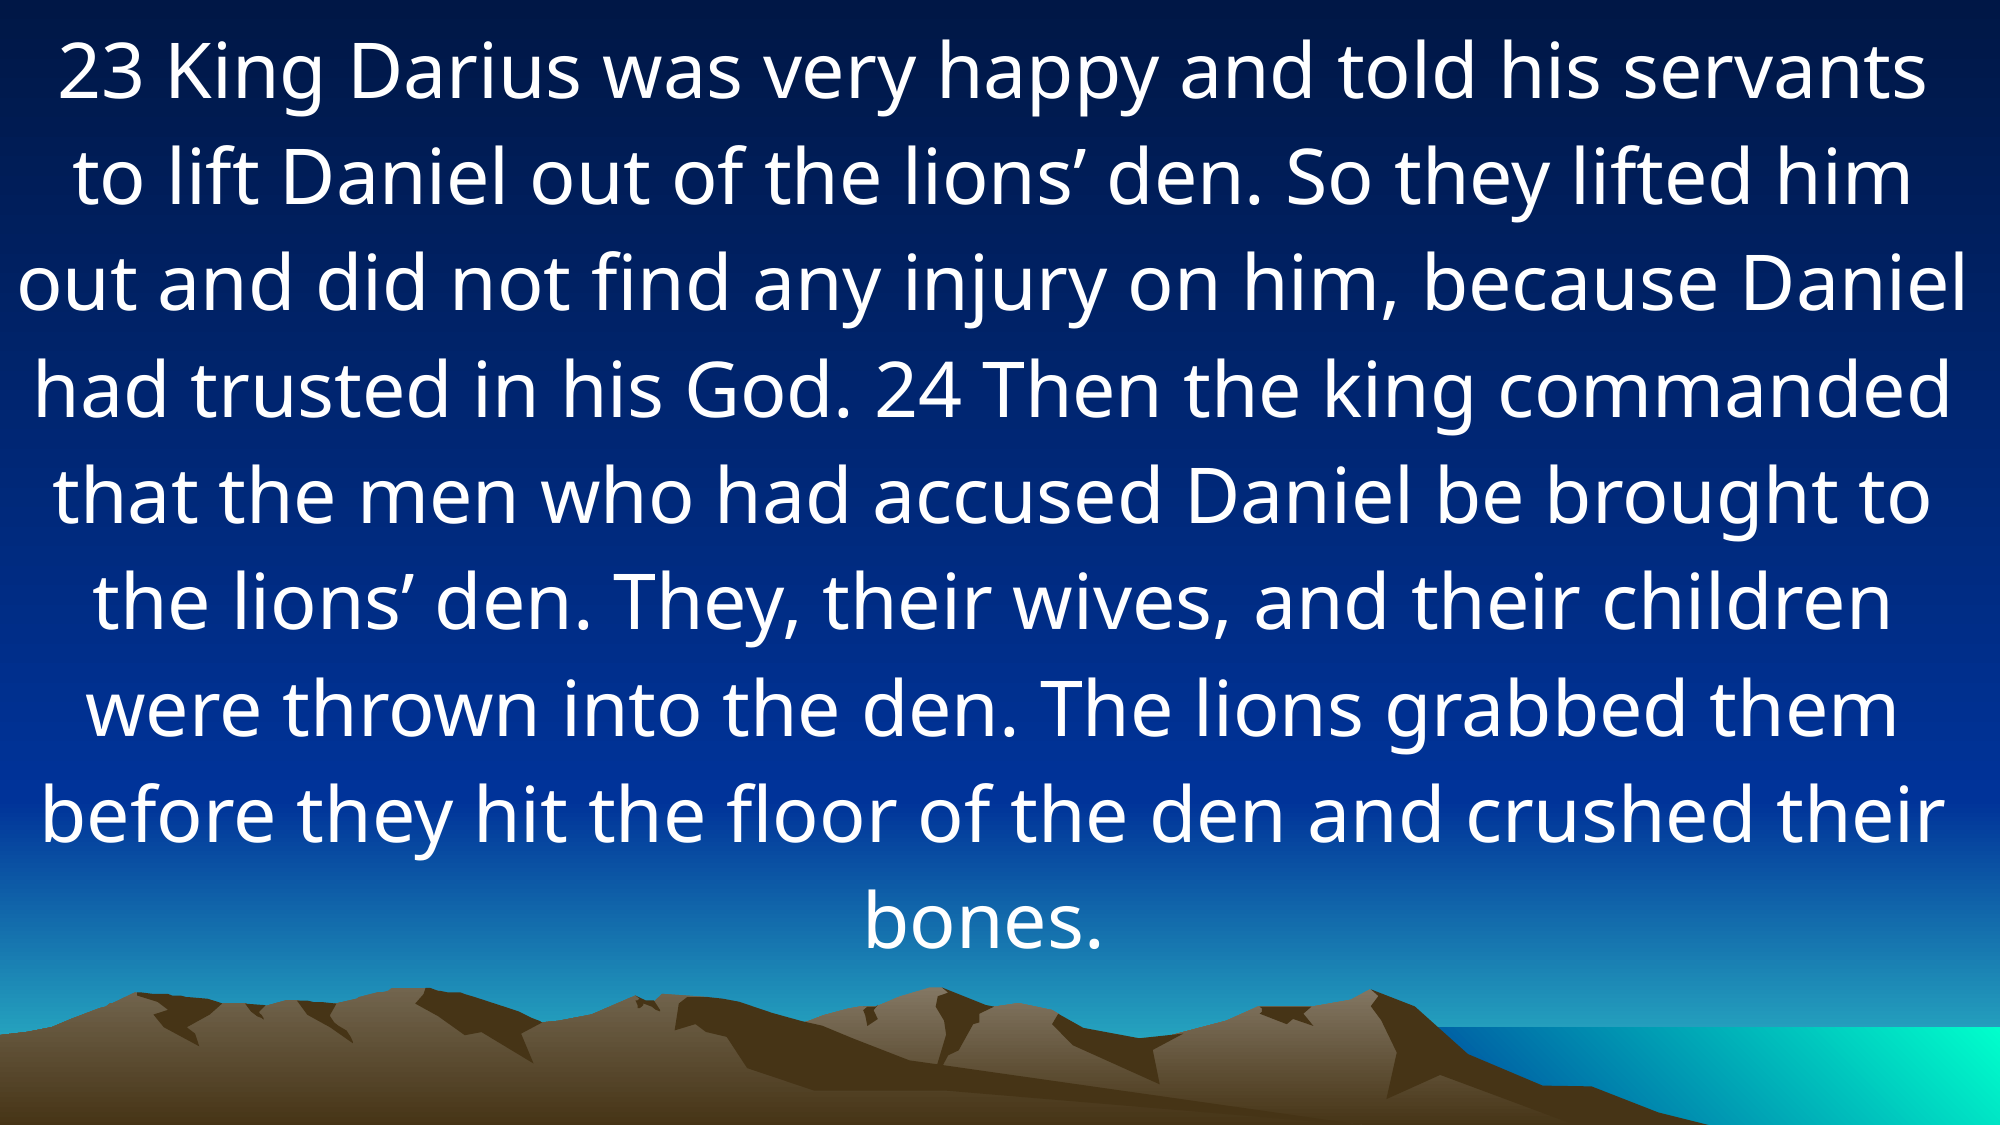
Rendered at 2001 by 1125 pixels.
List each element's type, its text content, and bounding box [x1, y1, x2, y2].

text_box 23 King Darius was very happy and told his servants to lift Daniel out of the lions’ den. So they lifted him out and did not find any injury on him, because Daniel had trusted in his God. 24 Then the king commanded that the men who had accused Daniel be brought to the lions’ den. They, their wives, and their children were thrown into the den. The lions grabbed them before they hit the floor of the den and crushed their bones. [0, 0, 1988, 825]
